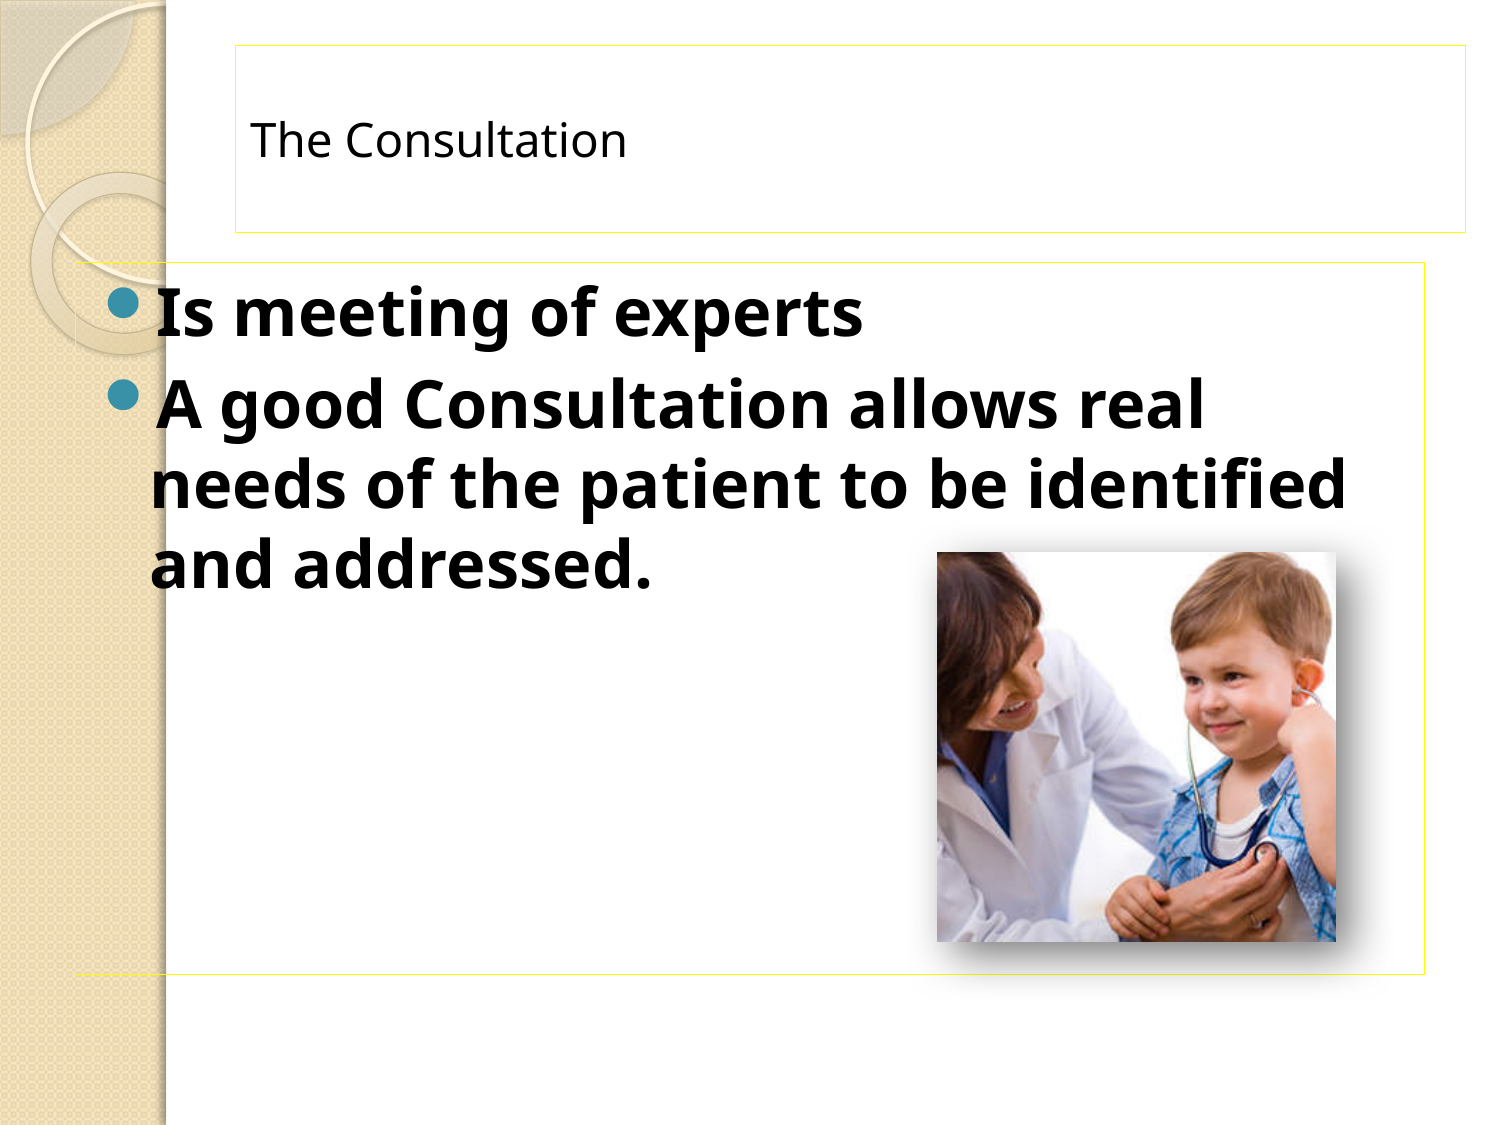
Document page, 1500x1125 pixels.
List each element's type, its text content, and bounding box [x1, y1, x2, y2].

title The Consultation [235, 45, 1466, 233]
picture [937, 551, 1336, 942]
list Is meeting of experts A good Consultation allows real needs of the patient to be identified and addressed. [75, 262, 1425, 975]
